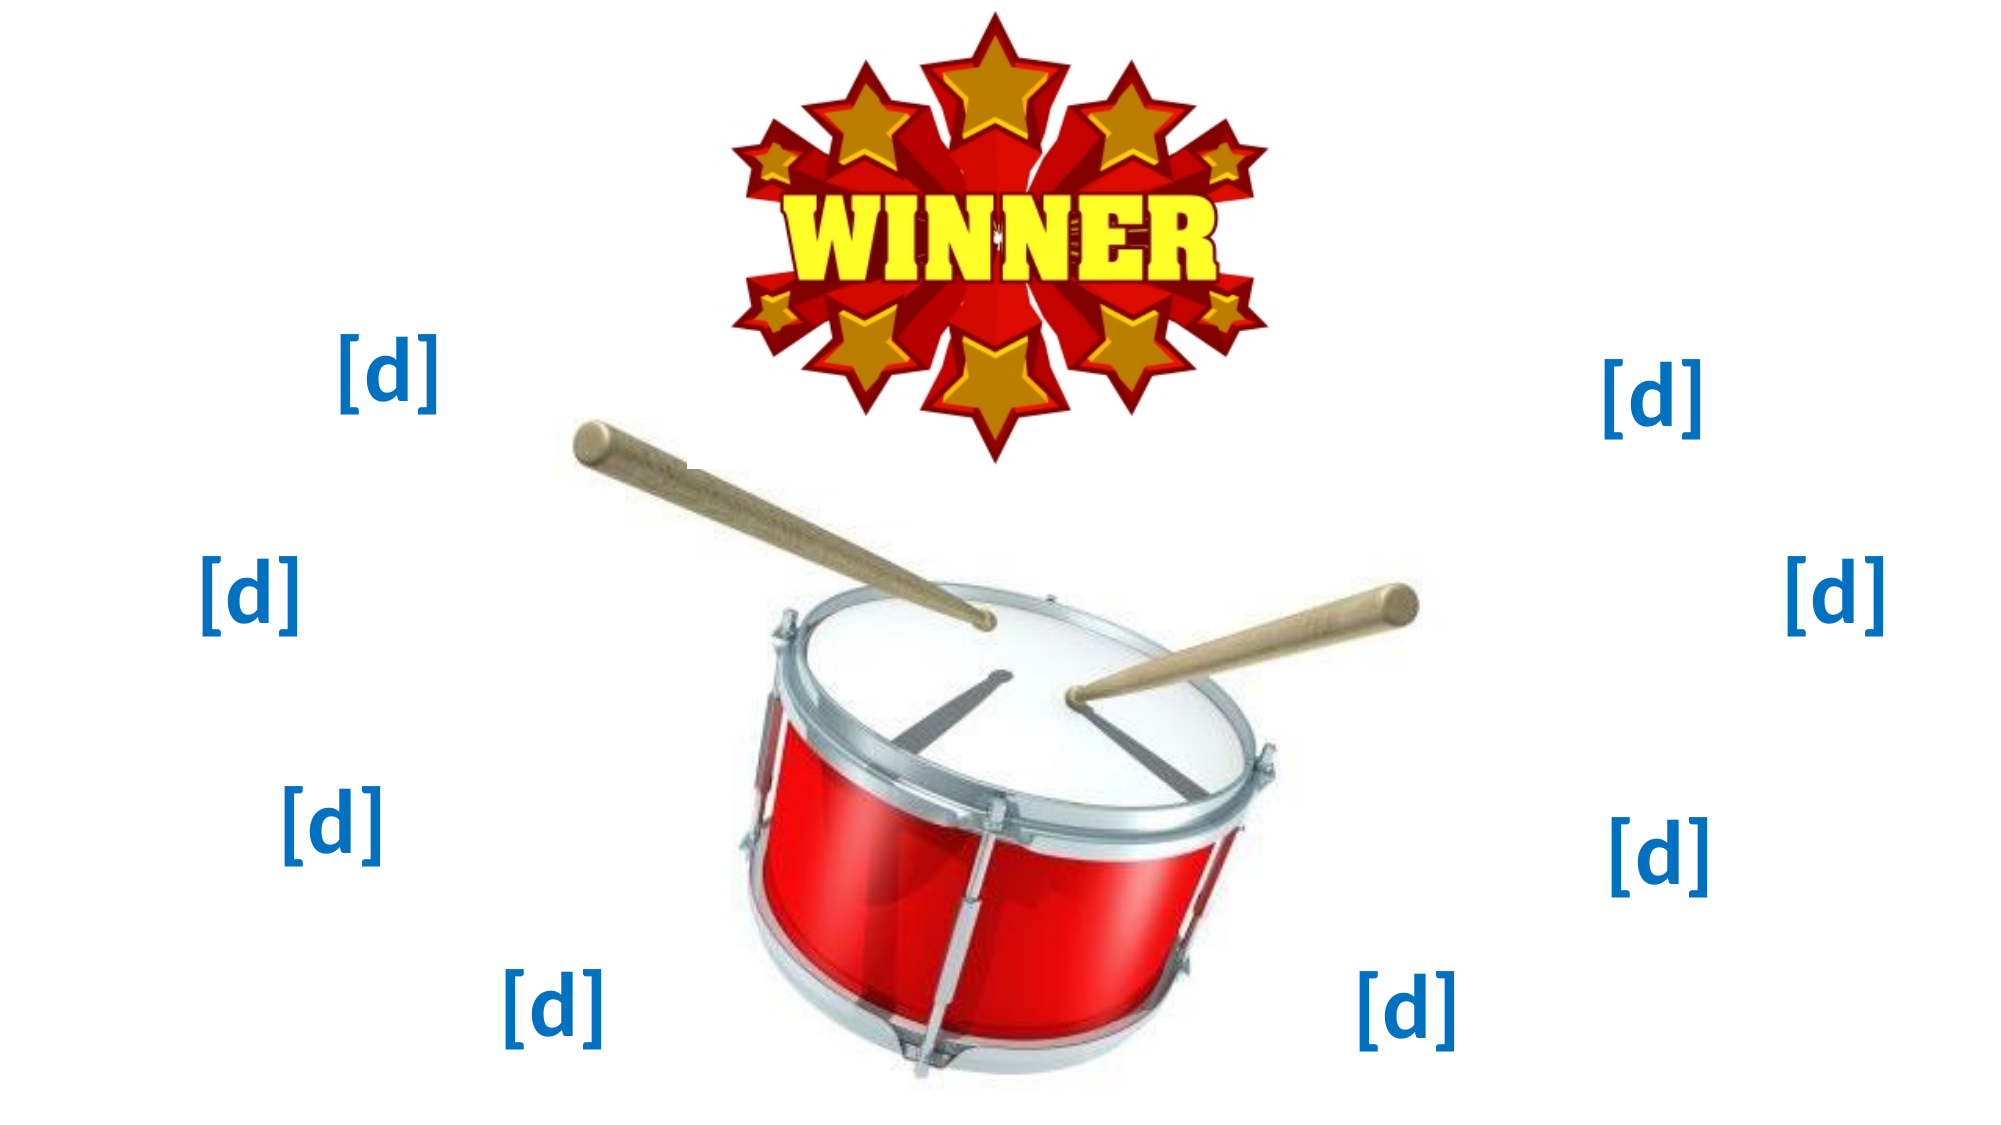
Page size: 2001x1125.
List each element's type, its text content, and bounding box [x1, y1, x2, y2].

text_box [d] [1584, 327, 1723, 452]
picture [485, 0, 1515, 1125]
text_box [d] [1766, 524, 1905, 650]
text_box [d] [1590, 785, 1730, 911]
text_box [d] [263, 754, 403, 880]
text_box [d] [181, 524, 320, 650]
text_box [d] [319, 302, 459, 427]
